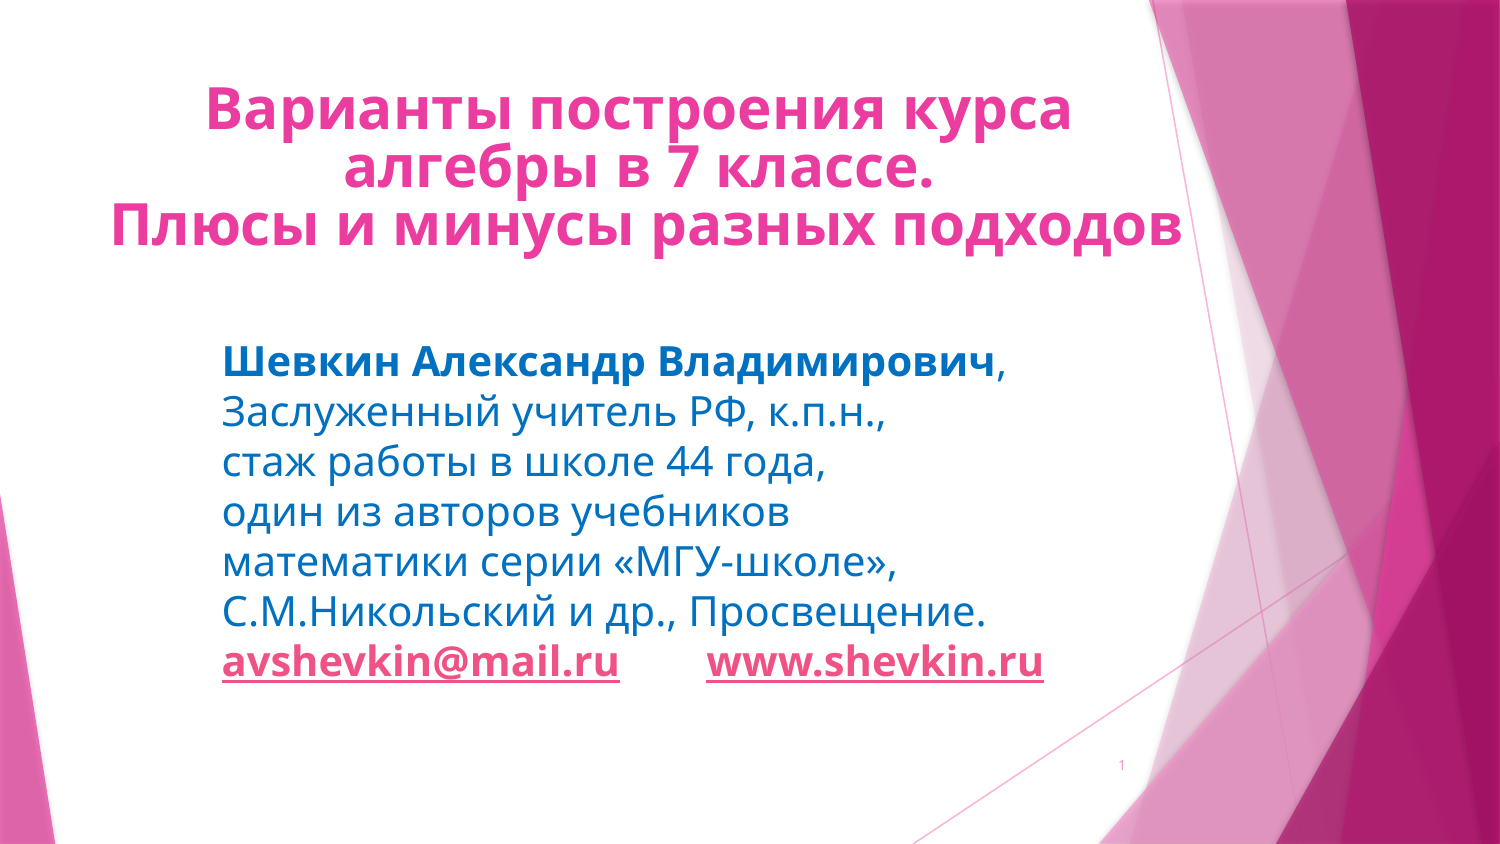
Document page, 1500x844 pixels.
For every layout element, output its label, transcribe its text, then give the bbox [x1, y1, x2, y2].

title Варианты построения курса алгебры в 7 классе. Плюсы и минусы разных подходов [83, 75, 1211, 238]
slide_number 1 [1056, 743, 1141, 789]
subtitle Шевкин Александр Владимирович, Заслуженный учитель РФ, к.п.н., стаж работы в школе 44 года, один из авторов учебников математики серии «МГУ-школе», С.М.Никольский и др., Просвещение. avshevkin@mail.ru www.shevkin.ru [206, 327, 1188, 694]
